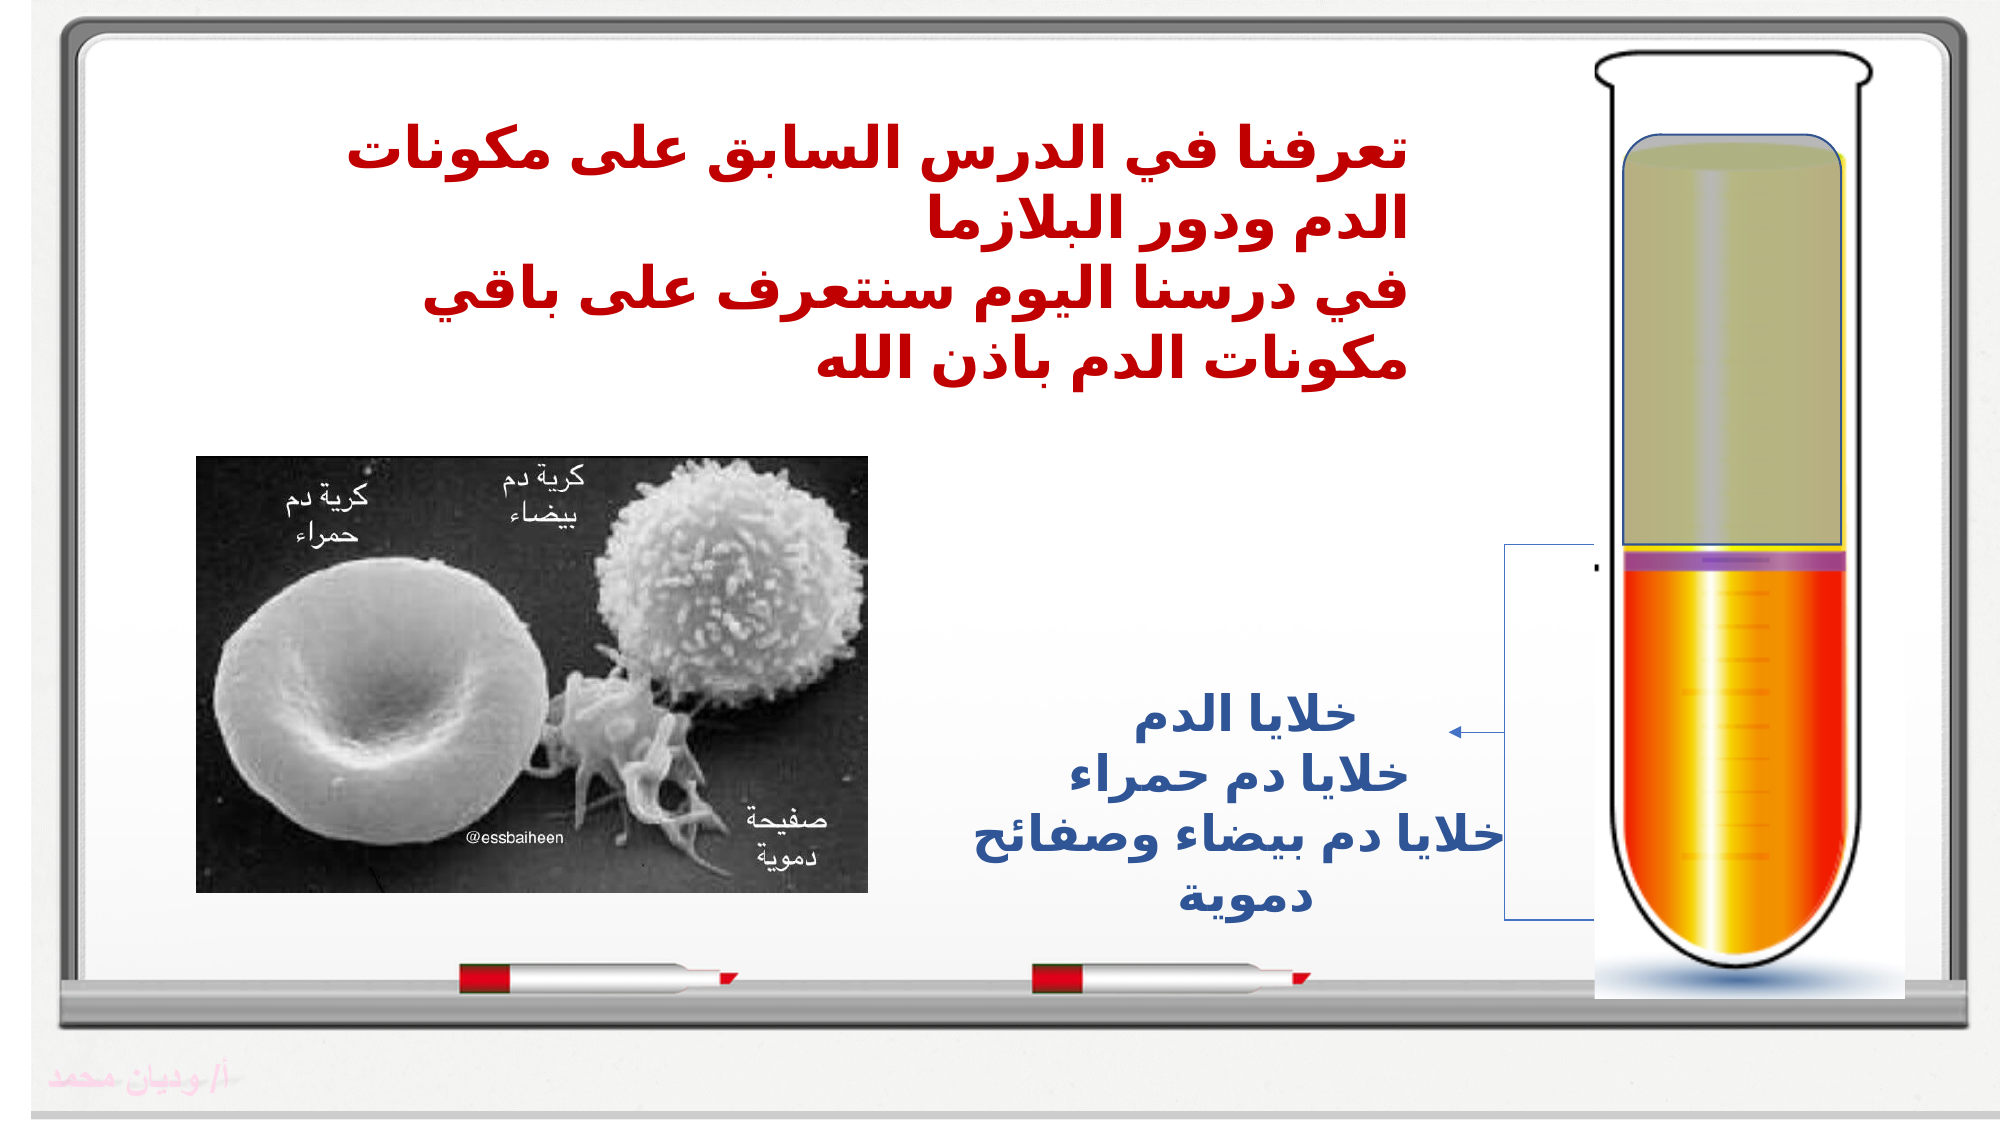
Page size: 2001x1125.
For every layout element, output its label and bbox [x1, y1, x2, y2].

picture [0, 0, 2000, 1125]
text_box [1448, 544, 1595, 921]
